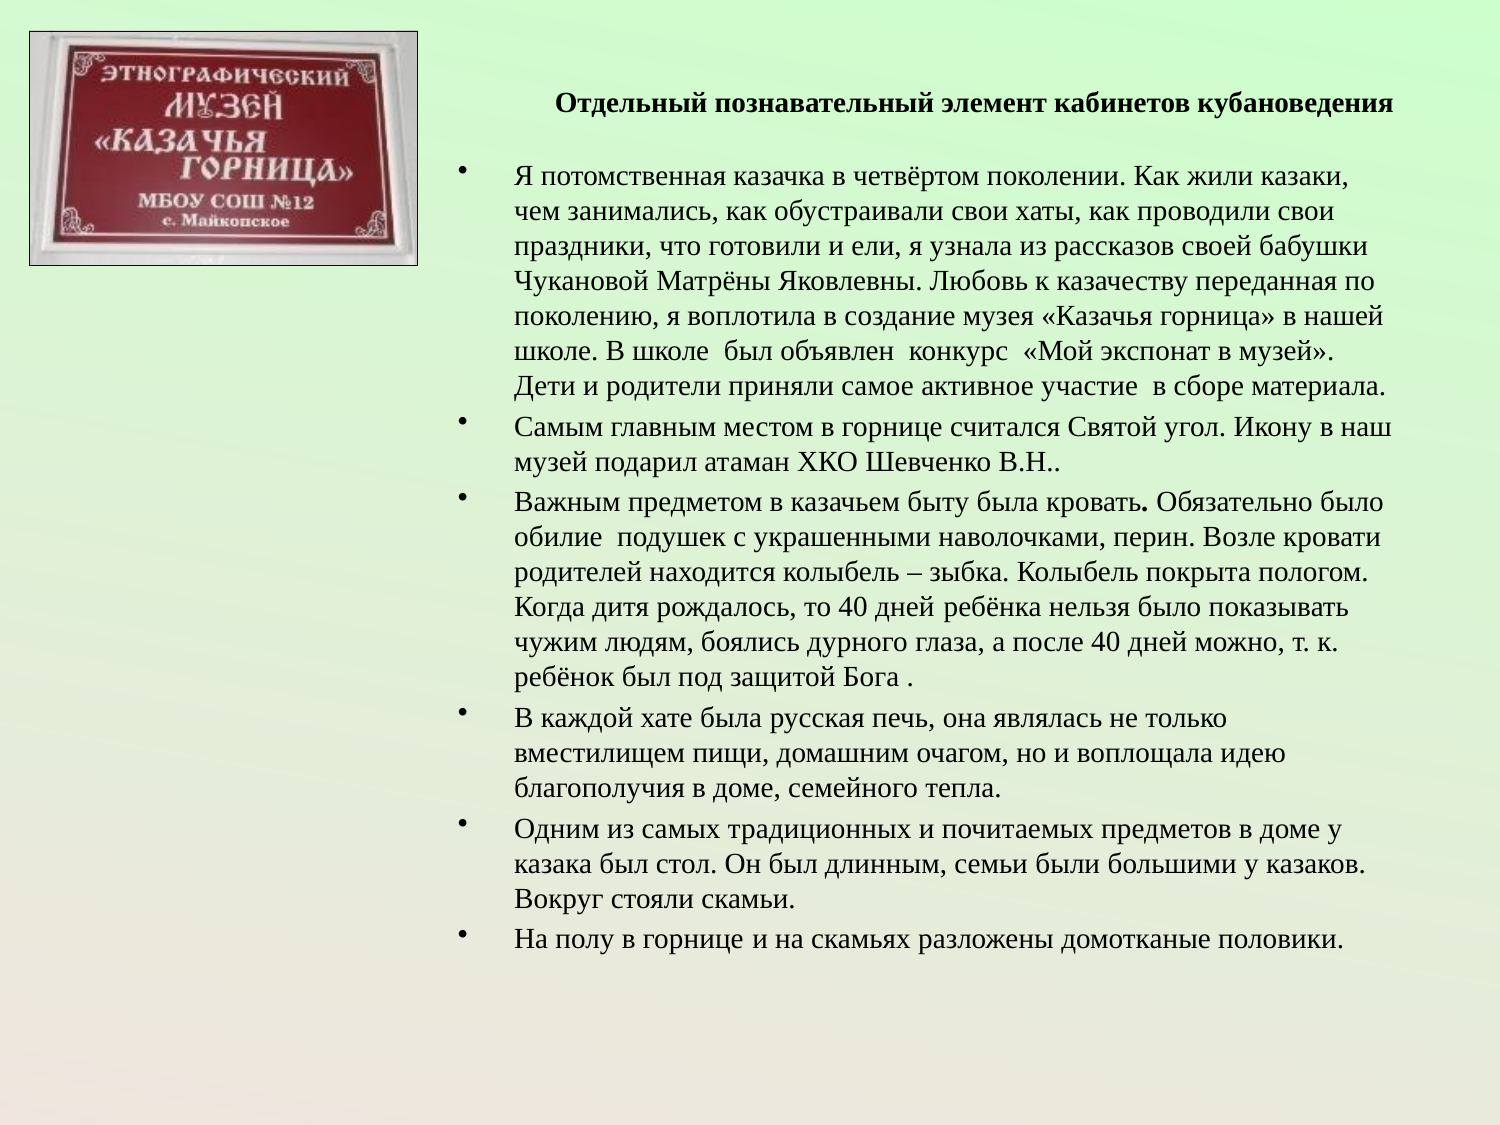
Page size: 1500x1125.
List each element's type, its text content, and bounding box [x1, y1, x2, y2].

title Отдельный познавательный элемент кабинетов кубановедения [421, 44, 1480, 126]
list Я потомственная казачка в четвёртом поколении. Как жили казаки, чем занимались, как обустраивали свои хаты, как проводили свои праздники, что готовили и ели, я узнала из рассказов своей бабушки Чукановой Матрёны Яковлевны. Любовь к казачеству переданная по поколению, я воплотила в создание музея «Казачья горница» в нашей школе. В школе был объявлен конкурс «Мой экспонат в музей». Дети и родители приняли самое активное участие в сборе материала. Самым главным местом в горнице считался Святой угол. Икону в наш музей подарил атаман ХКО Шевченко В.Н.. Важным предметом в казачьем быту была кровать. Обязательно было обилие подушек с украшенными наволочками, перин. Возле кровати родителей находится колыбель – зыбка. Колыбель покрыта пологом. Когда дитя рождалось, то 40 дней ребёнка нельзя было показывать чужим людям, боялись дурного глаза, а после 40 дней можно, т. к. ребёнок был под защитой Бога . В каждой хате была русская печь, она являлась не только вместилищем пищи, домашним очагом, но и воплощала идею благополучия в доме, семейного тепла. Одним из самых традиционных и почитаемых предметов в доме у казака был стол. Он был длинным, семьи были большими у казаков. Вокруг стояли скамьи. На полу в горнице и на скамьях разложены домотканые половики. [442, 148, 1410, 1125]
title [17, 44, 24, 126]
picture [29, 30, 418, 266]
